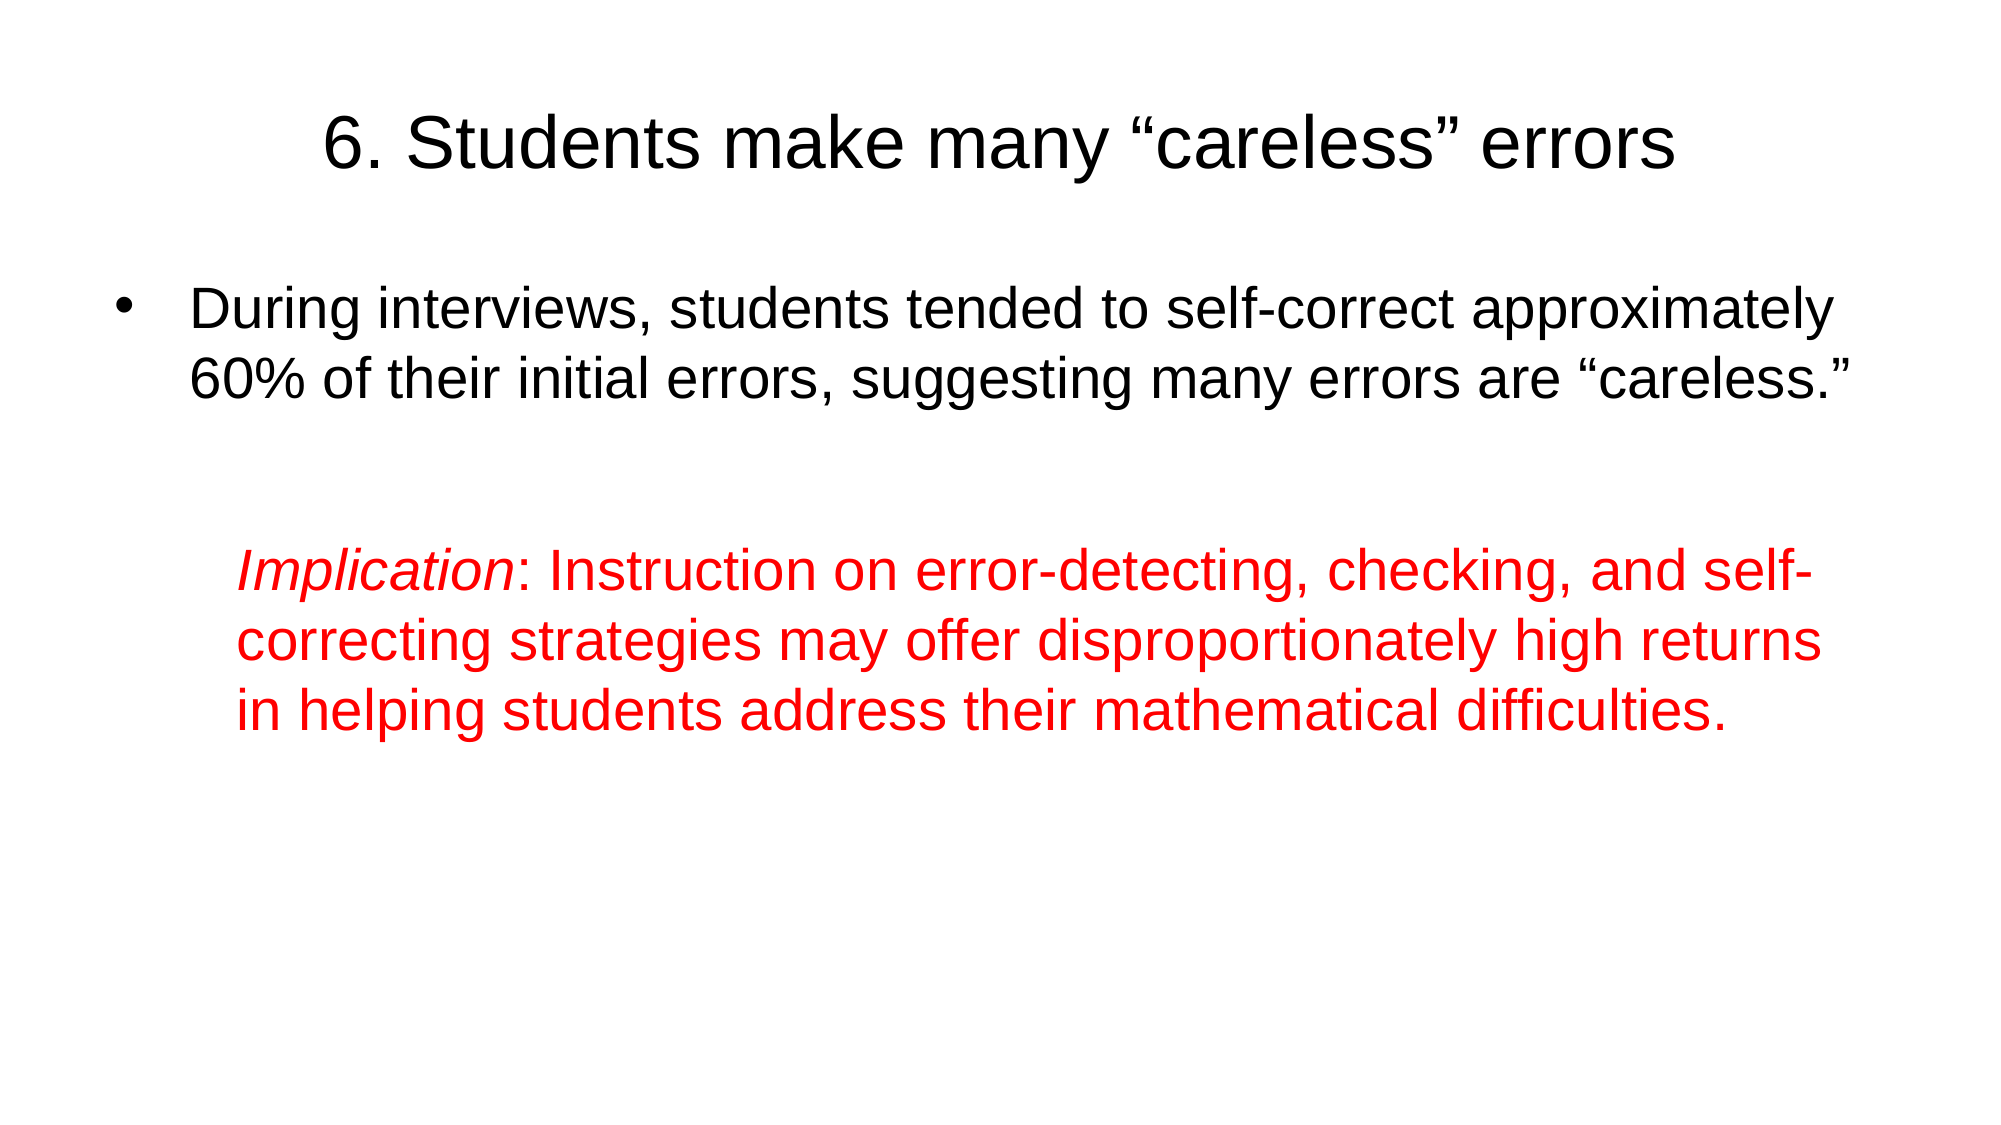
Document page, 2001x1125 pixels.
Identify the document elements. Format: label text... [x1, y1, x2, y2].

list During interviews, students tended to self-correct approximately 60% of their initial errors, suggesting many errors are “careless.” Implication: Instruction on error-detecting, checking, and self-correcting strategies may offer disproportionately high returns in helping students address their mathematical difficulties. [99, 262, 1901, 1076]
title 6. Students make many “careless” errors [99, 44, 1901, 233]
